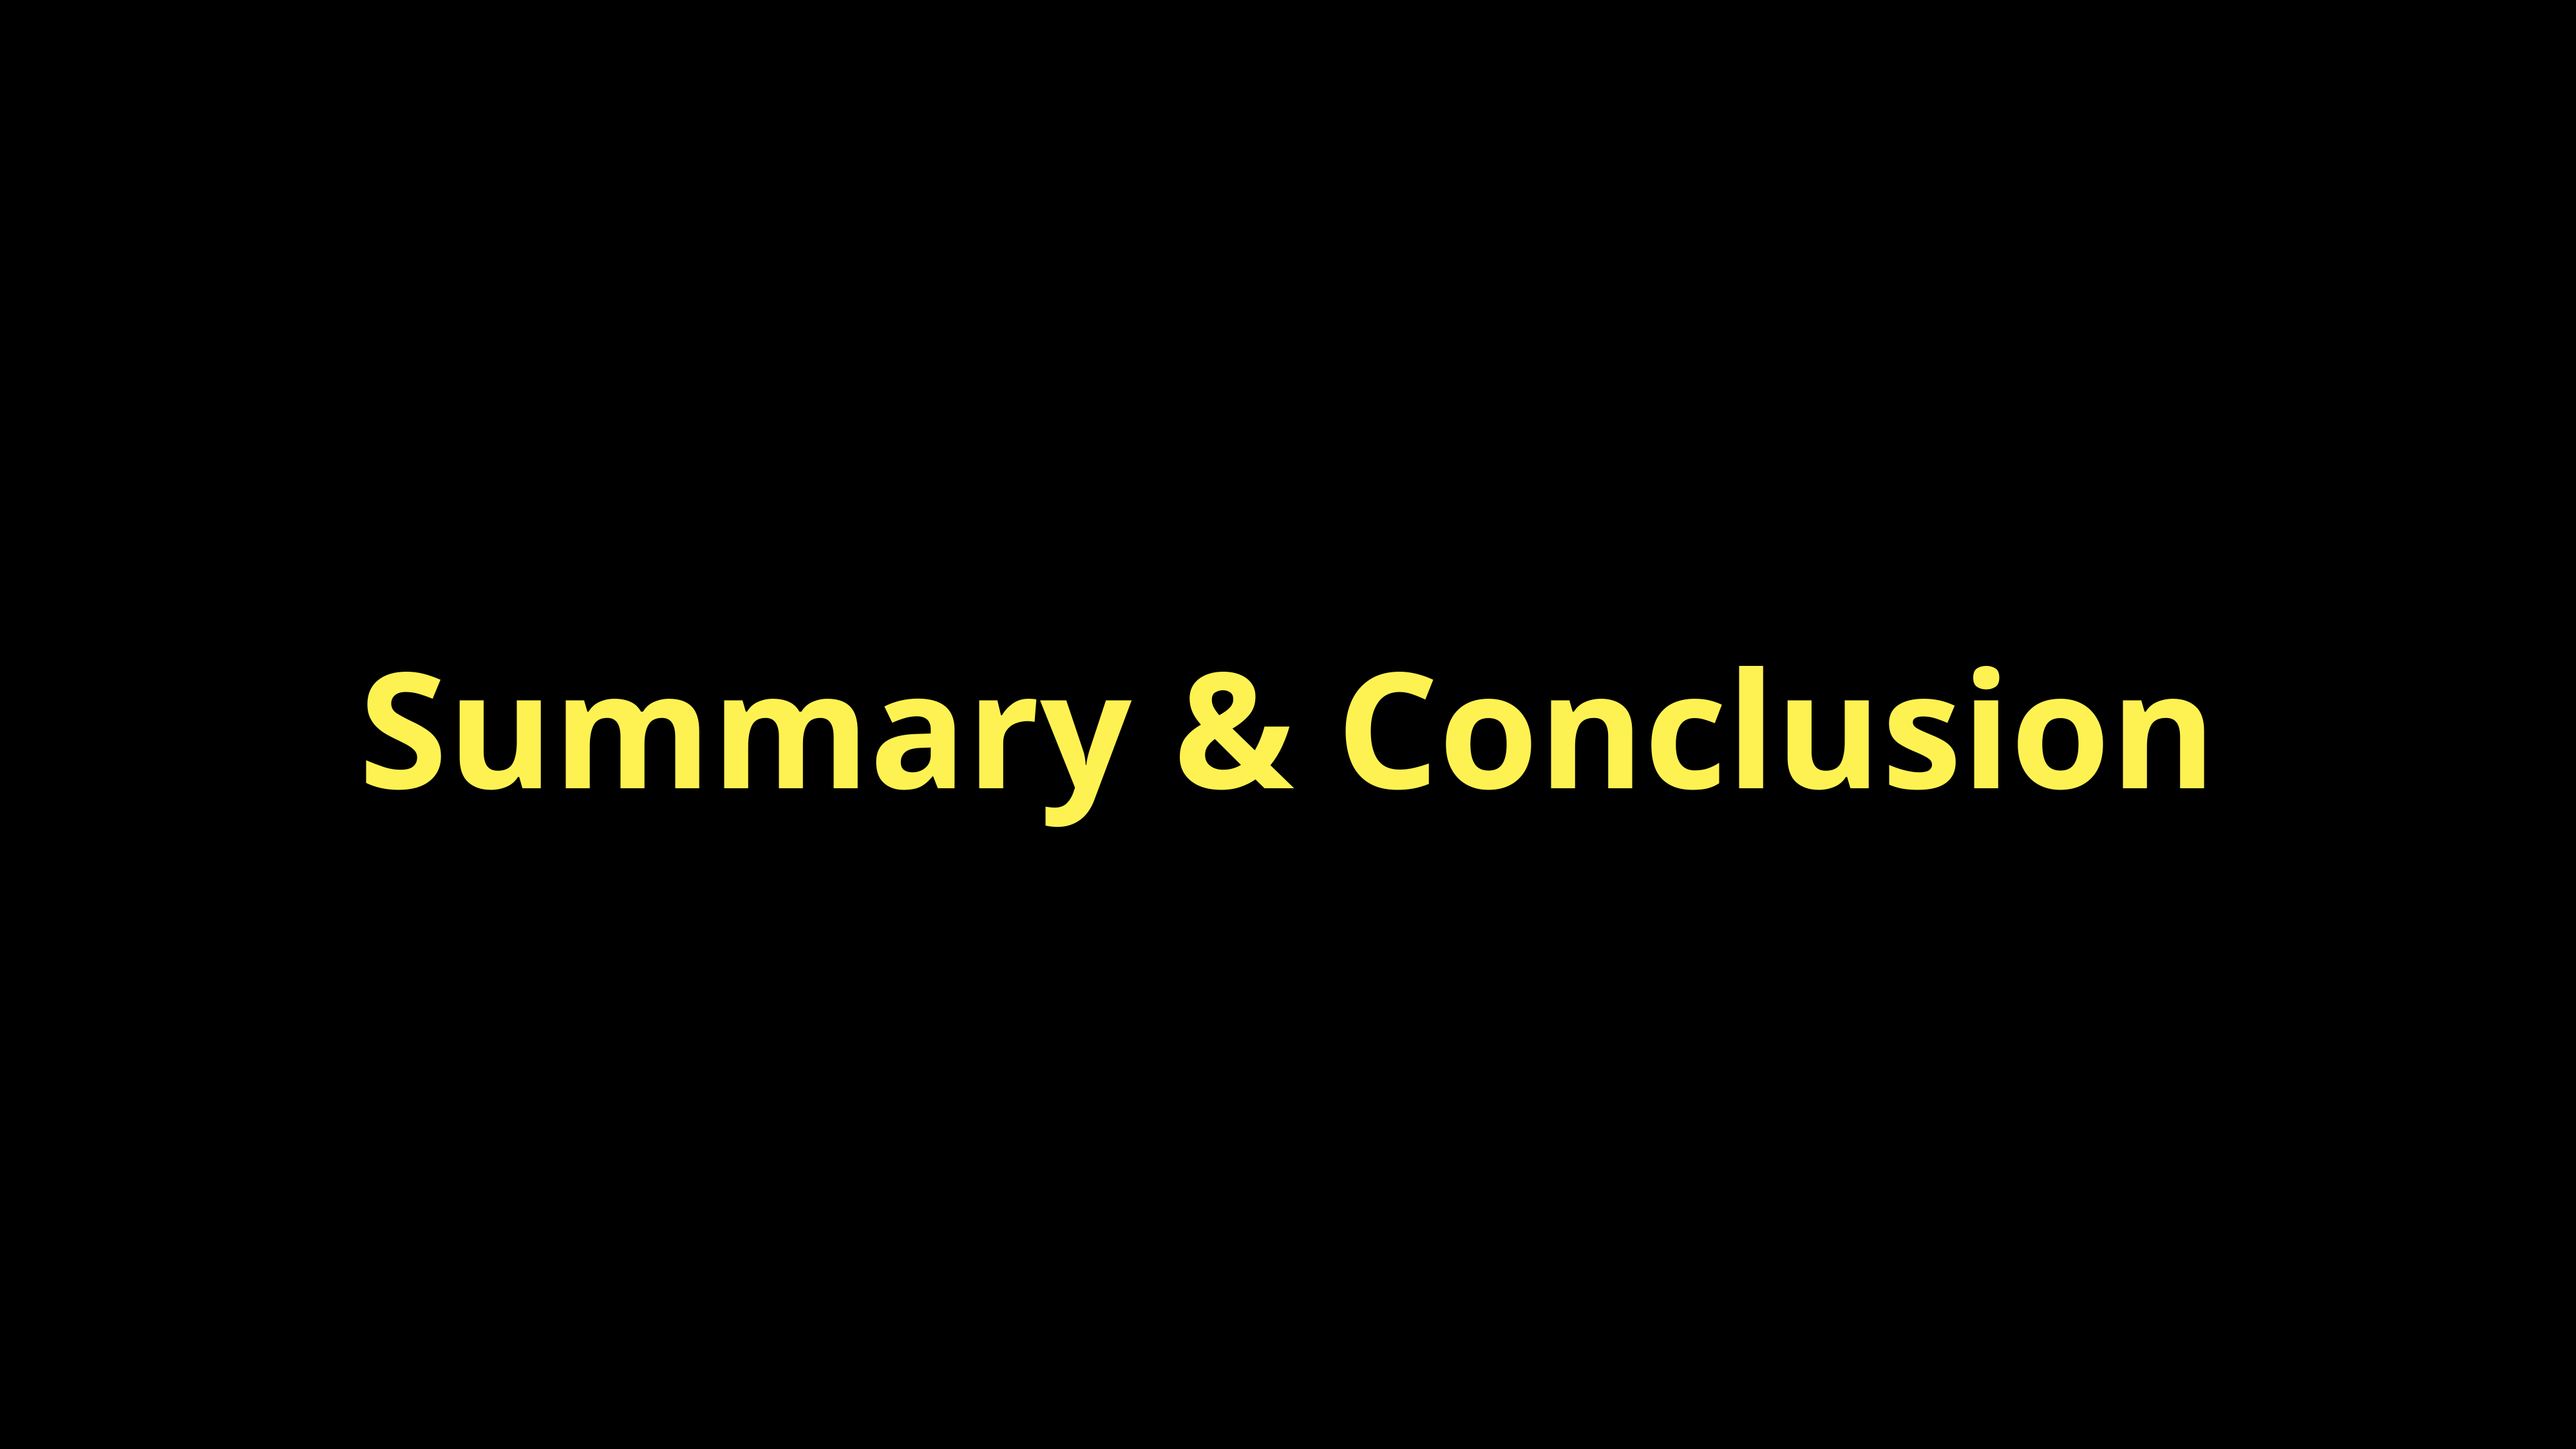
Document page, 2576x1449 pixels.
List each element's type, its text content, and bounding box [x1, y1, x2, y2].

text_box Summary & Conclusion [354, 622, 2222, 827]
